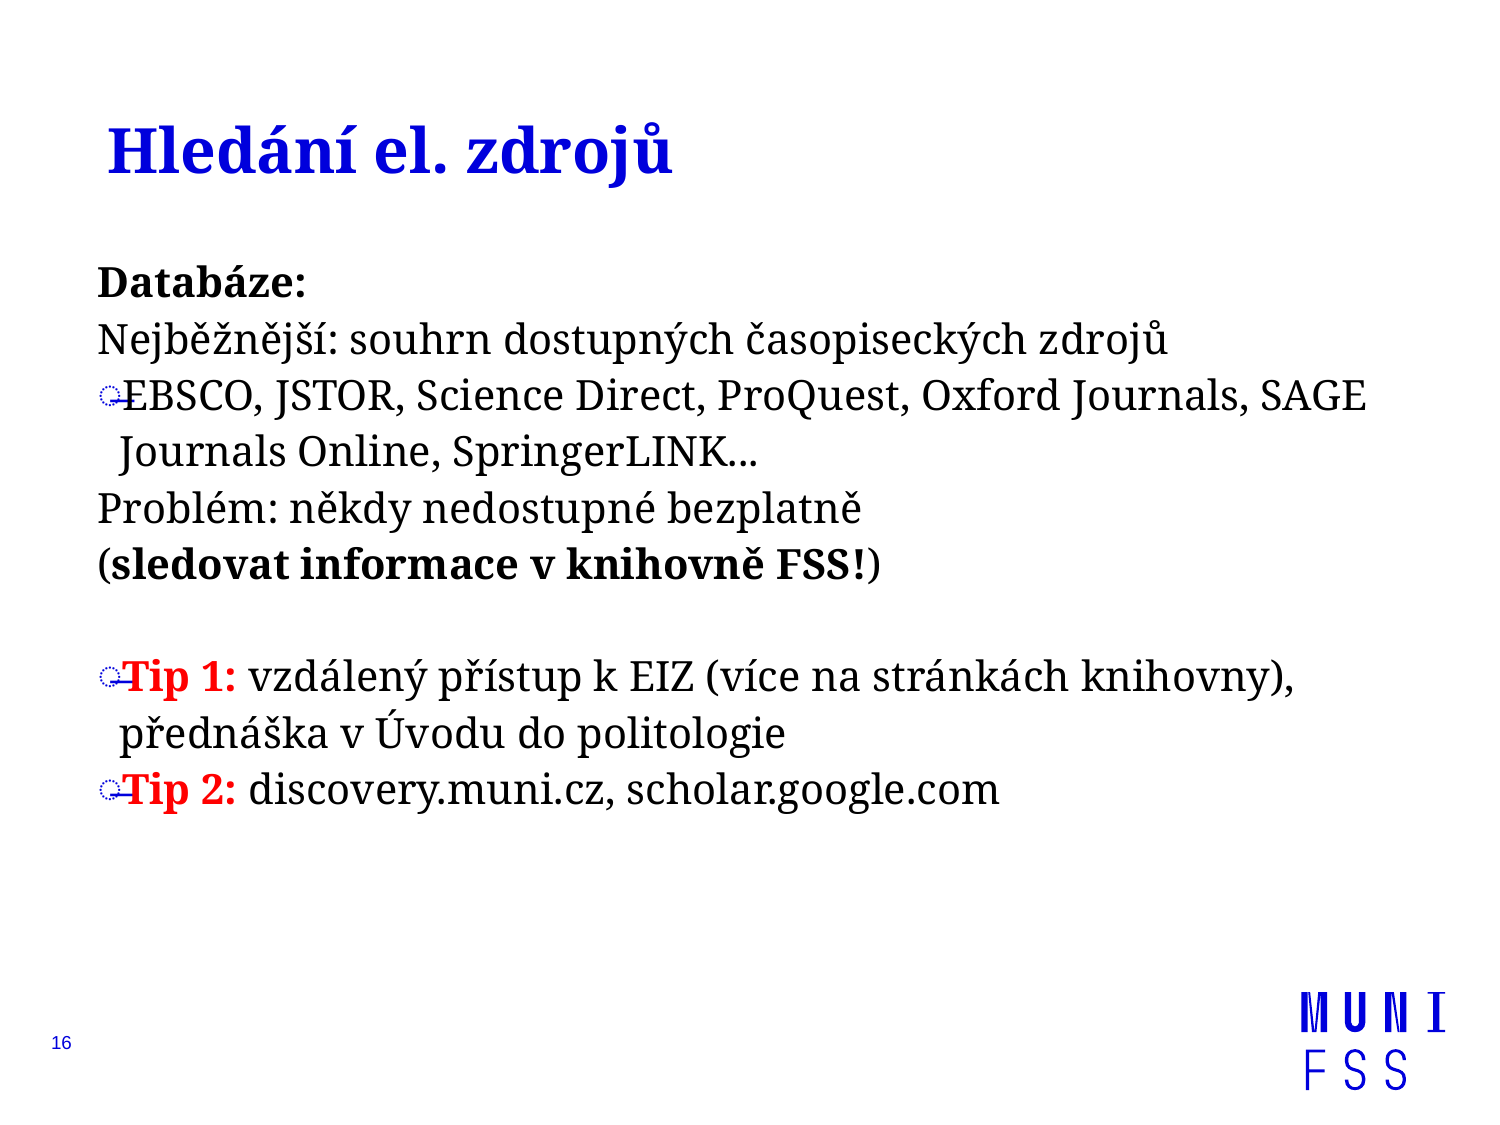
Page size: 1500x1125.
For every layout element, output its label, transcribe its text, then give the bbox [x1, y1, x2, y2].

title Hledání el. zdrojů [88, 118, 1412, 249]
list Databáze: Nejběžnější: souhrn dostupných časopiseckých zdrojů EBSCO, JSTOR, Science Direct, ProQuest, Oxford Journals, SAGE Journals Online, SpringerLINK... Problém: někdy nedostupné bezplatně (sledovat informace v knihovně FSS!) Tip 1: vzdálený přístup k EIZ (více na stránkách knihovny), přednáška v Úvodu do politologie Tip 2: discovery.muni.cz, scholar.google.com [88, 249, 1412, 1063]
slide_number 16 [50, 1021, 82, 1063]
